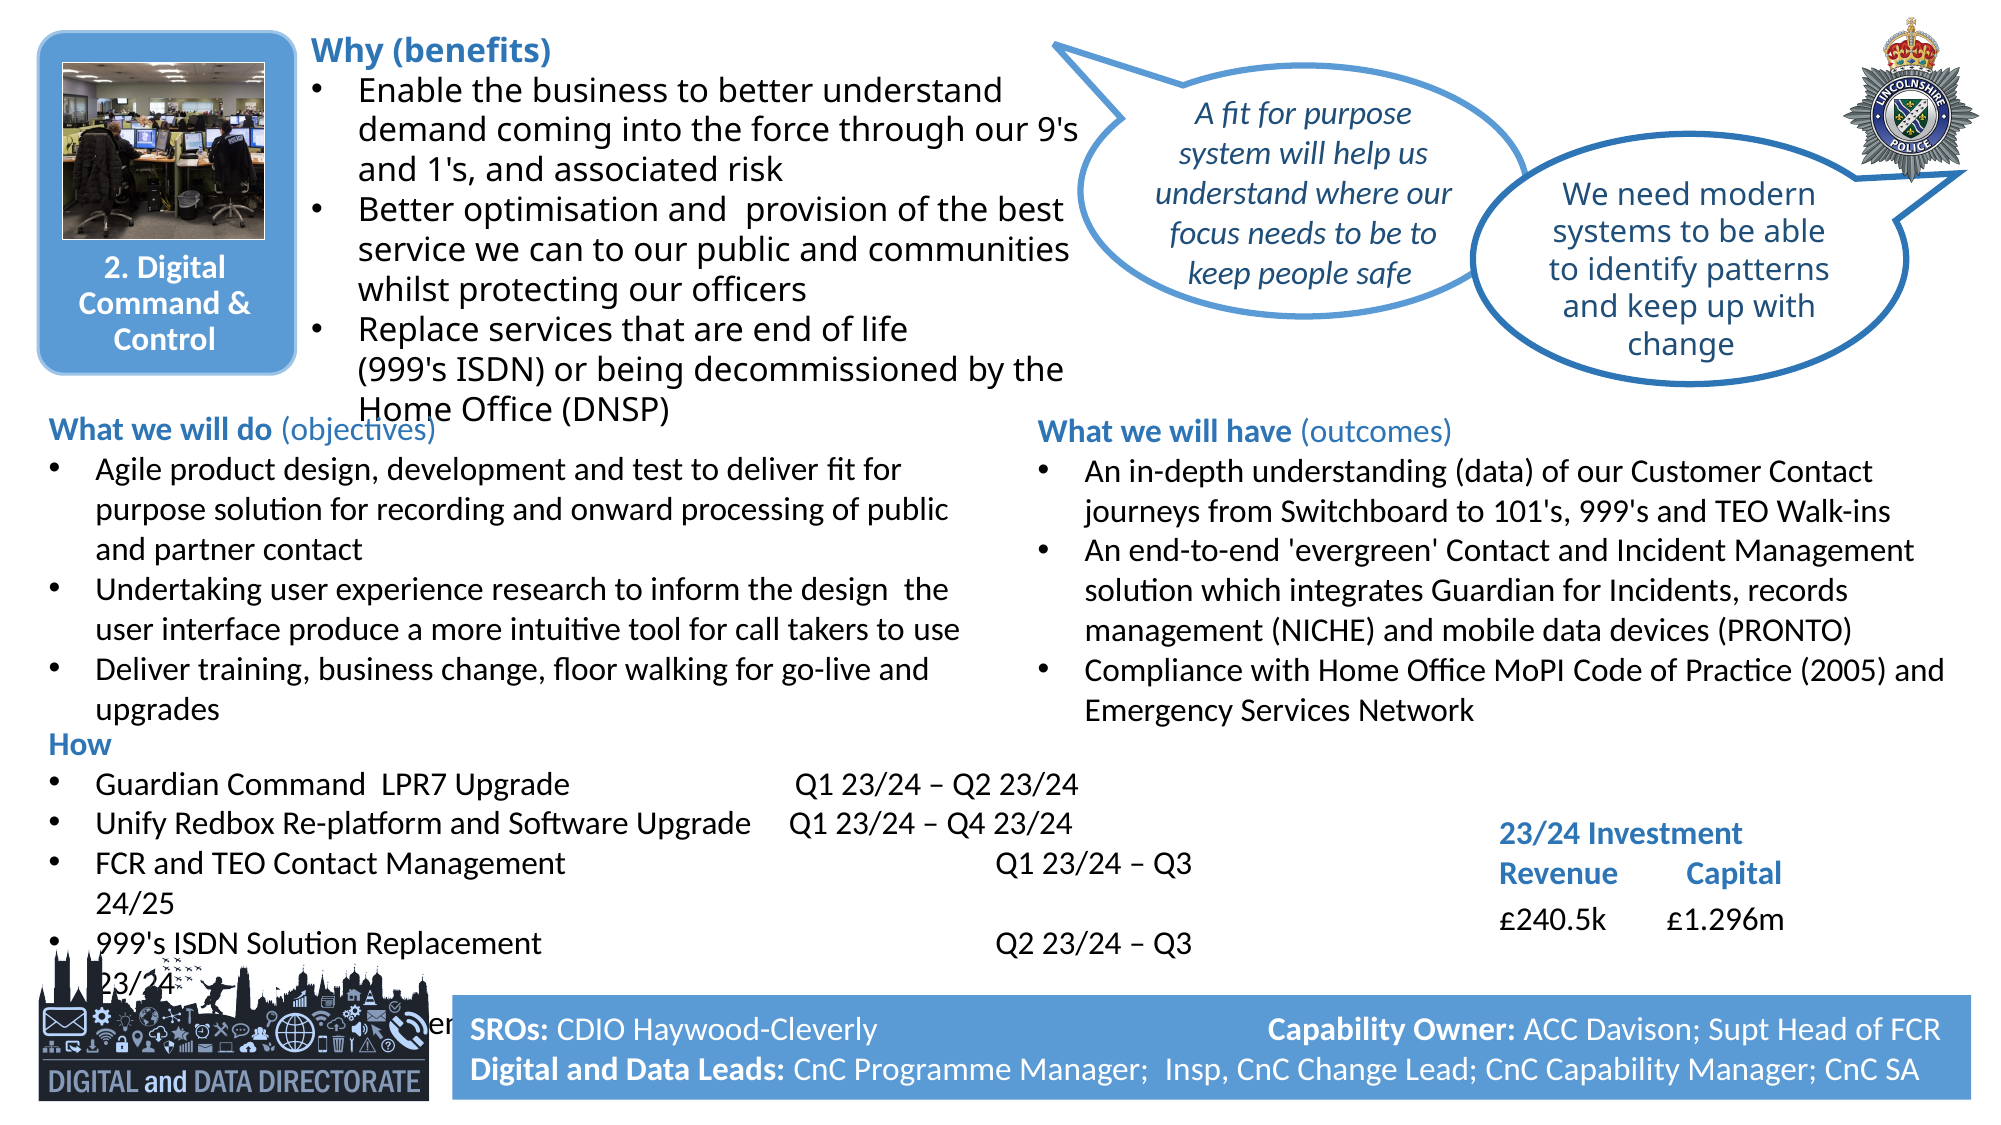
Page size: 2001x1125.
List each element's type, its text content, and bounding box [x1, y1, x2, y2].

text_box 23/24 Investment Revenue Capital £240.5k £1.296m [1484, 803, 1895, 909]
picture [37, 947, 431, 1103]
text_box What we will do (objectives) Agile product design, development and test to deliver fit for purpose solution for recording and onward processing of public and partner contact Undertaking user experience research to inform the design the user interface produce a more intuitive tool for call takers to use Deliver training, business change, floor walking for go-live and upgrades [33, 399, 998, 735]
text_box A fit for purpose system will help us understand where our focus needs to be to keep people safe [1053, 43, 1527, 318]
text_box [38, 31, 296, 375]
text_box We need modern systems to be able to identify patterns and keep up with change [1471, 132, 1946, 386]
text_box How Guardian Command LPR7 Upgrade Q1 23/24 – Q2 23/24 Unify Redbox Re-platform and Software Upgrade Q1 23/24 – Q4 23/24 FCR and TEO Contact Management Q1 23/24 – Q3 24/25 999's ISDN Solution Replacement Q2 23/24 – Q3 23/24 DNSP Solution Replacement Q3 23/24 – Q2 24/25 [33, 714, 1259, 1089]
text_box Why (benefits) Enable the business to better understand demand coming into the force through our 9's and 1's, and associated risk Better optimisation and provision of the best service we can to our public and communities whilst protecting our officers Replace services that are end of life (999's ISDN) or being decommissioned by the Home Office (DNSP) [296, 21, 1105, 436]
text_box SROs: CDIO Haywood-Cleverly Capability Owner: ACC Davison; Supt Head of FCR Digital and Data Leads: CnC Programme Manager; Insp, CnC Change Lead; CnC Capability Manager; CnC SA [452, 995, 1972, 1100]
text_box What we will have (outcomes) An in-depth understanding (data) of our Customer Contact journeys from Switchboard to 101's, 999's and TEO Walk-ins An end-to-end 'evergreen' Contact and Incident Management solution which integrates Guardian for Incidents, records management (NICHE) and mobile data devices (PRONTO) Compliance with Home Office MoPI Code of Practice (2005) and Emergency Services Network [1022, 401, 1987, 736]
picture [1842, 15, 1980, 184]
